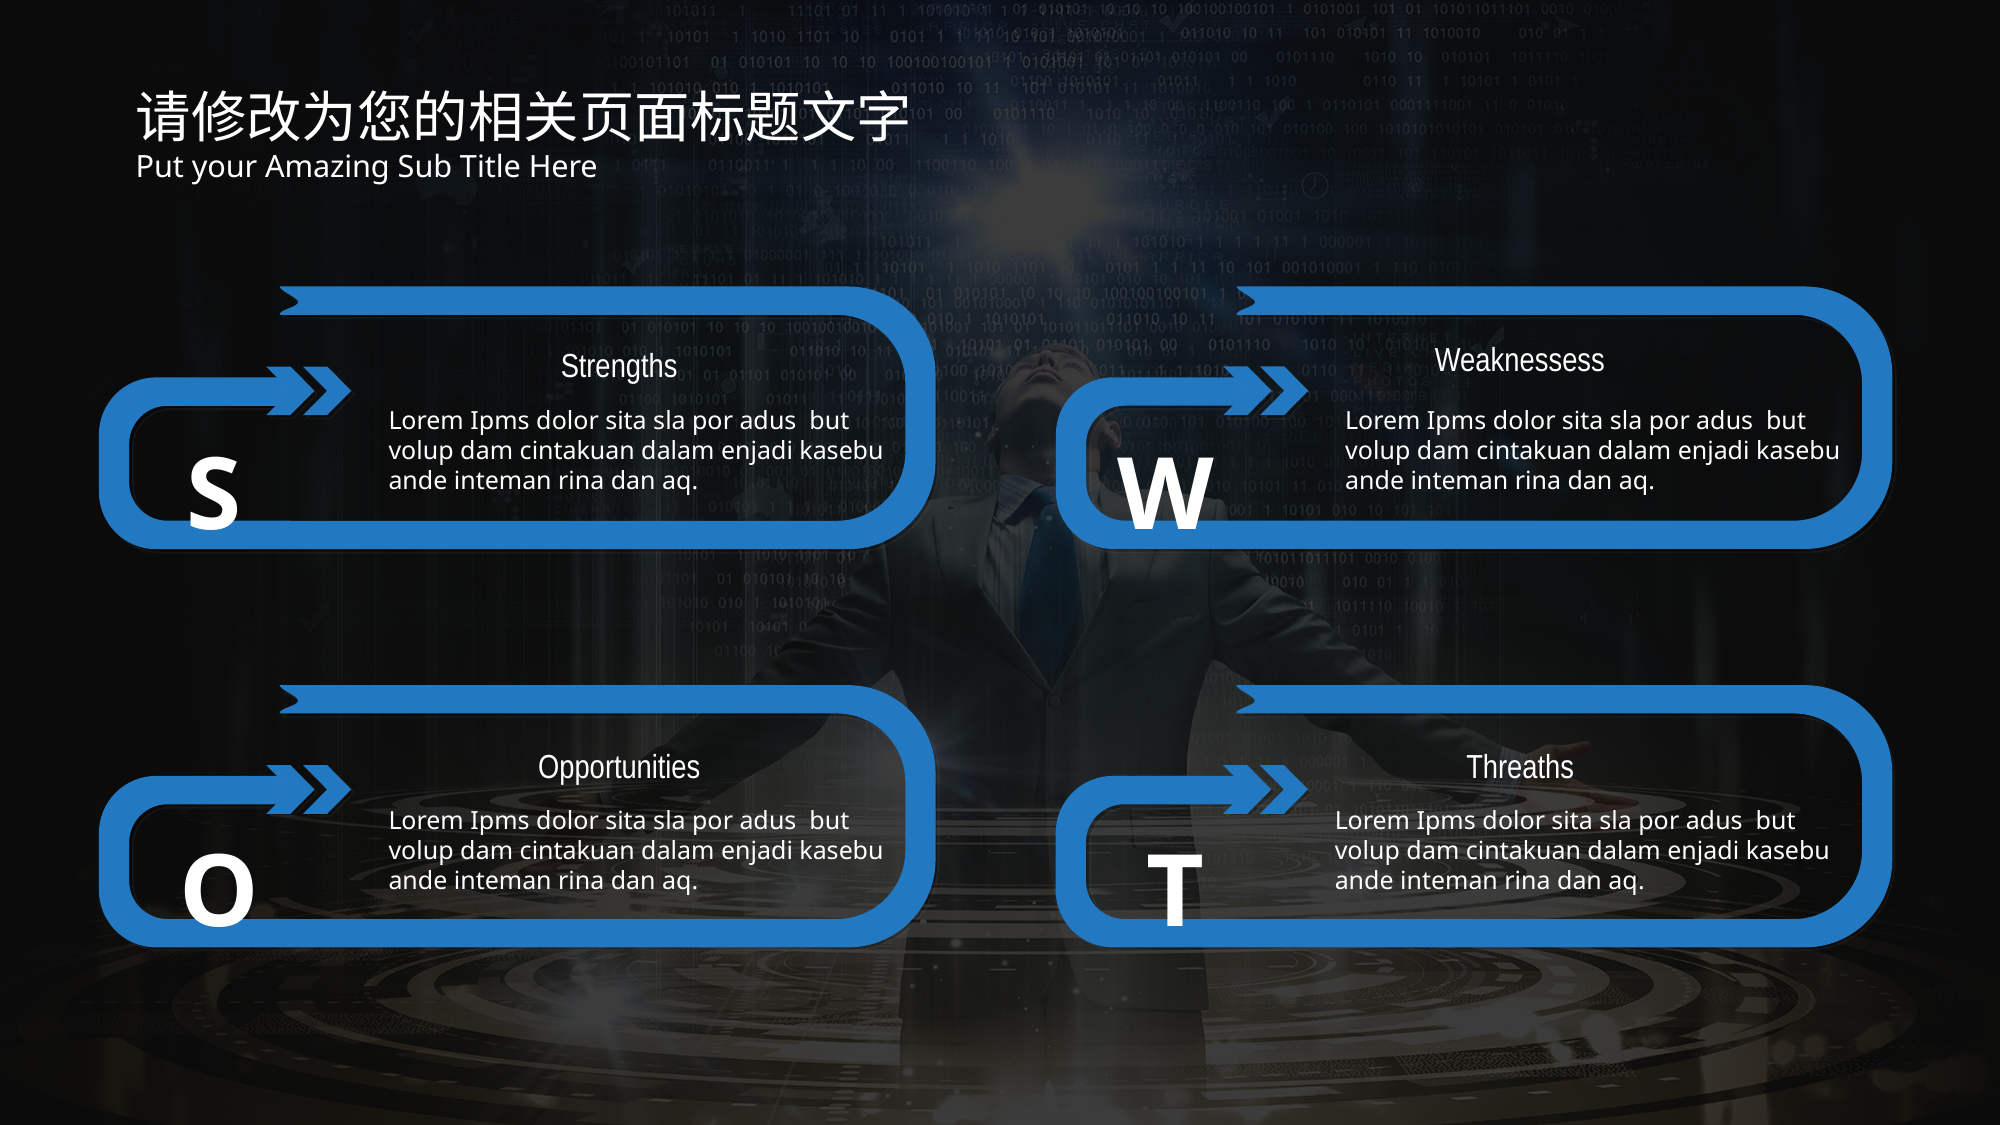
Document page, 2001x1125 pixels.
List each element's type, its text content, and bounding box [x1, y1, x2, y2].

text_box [98, 286, 936, 560]
text_box Put your Amazing Sub Title Here [135, 147, 975, 185]
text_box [1055, 286, 1893, 560]
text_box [98, 684, 936, 957]
text_box 请修改为您的相关页面标题文字 [135, 81, 1317, 149]
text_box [1055, 684, 1893, 957]
